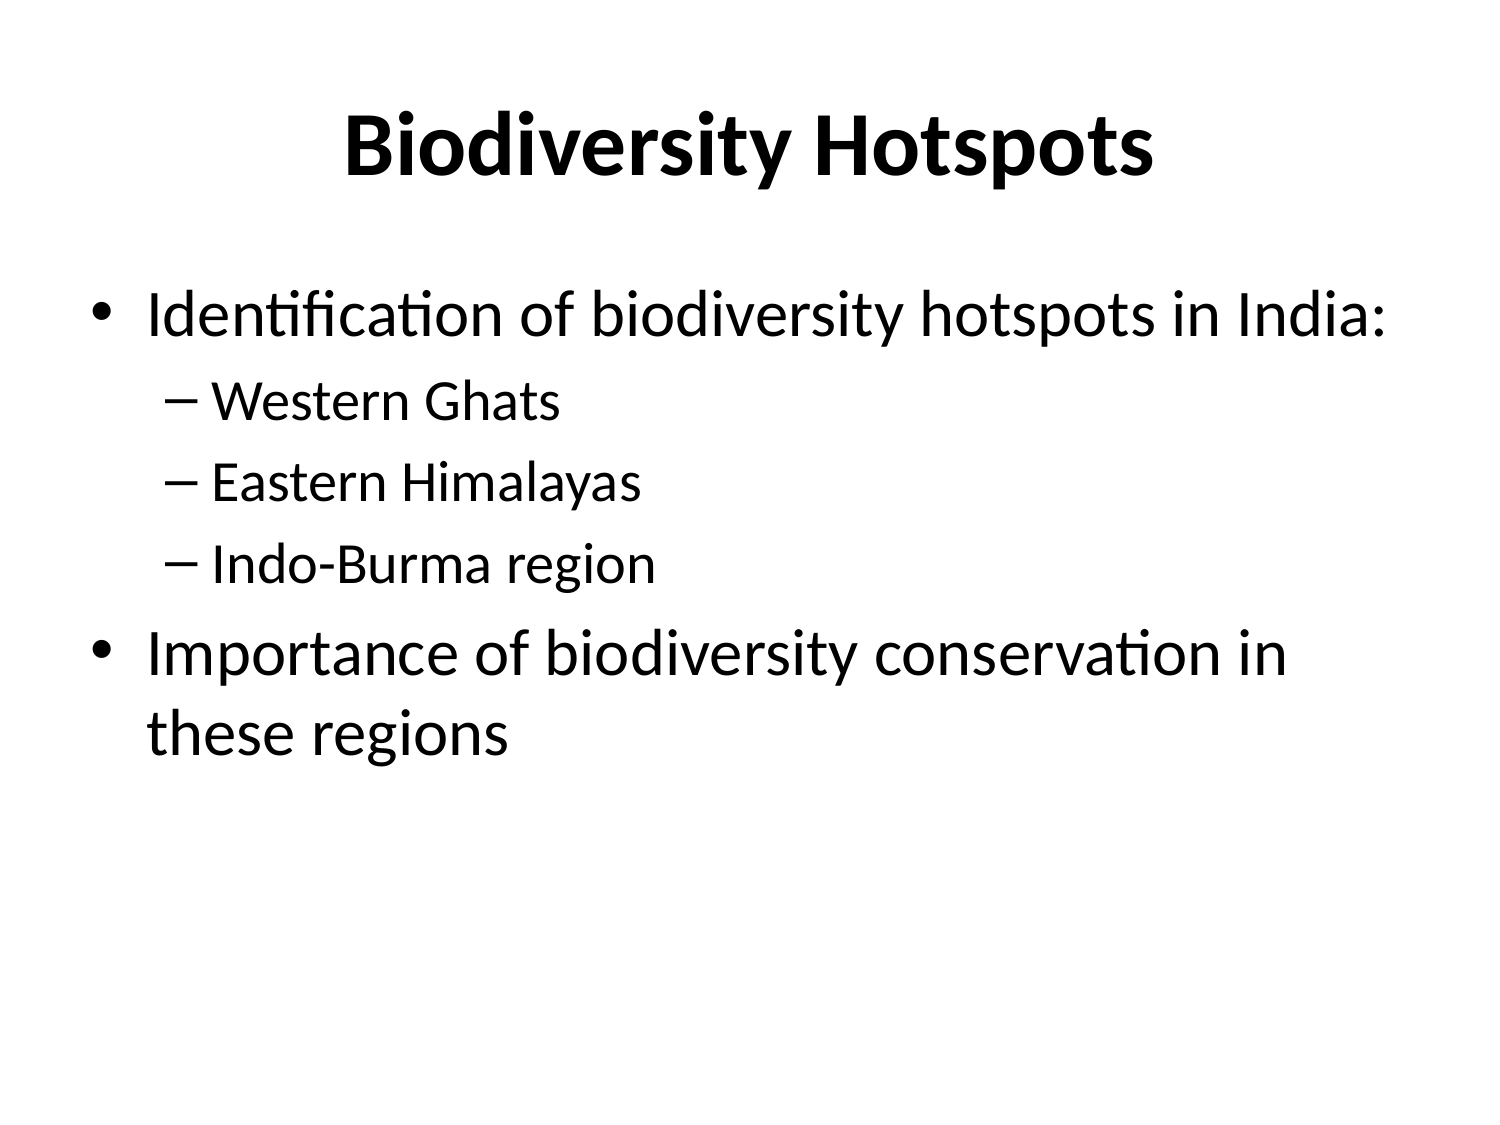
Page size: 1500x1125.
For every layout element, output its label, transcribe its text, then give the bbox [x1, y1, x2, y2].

title Biodiversity Hotspots [75, 45, 1425, 233]
list Identification of biodiversity hotspots in India: Western Ghats Eastern Himalayas Indo-Burma region Importance of biodiversity conservation in these regions [75, 262, 1425, 1005]
